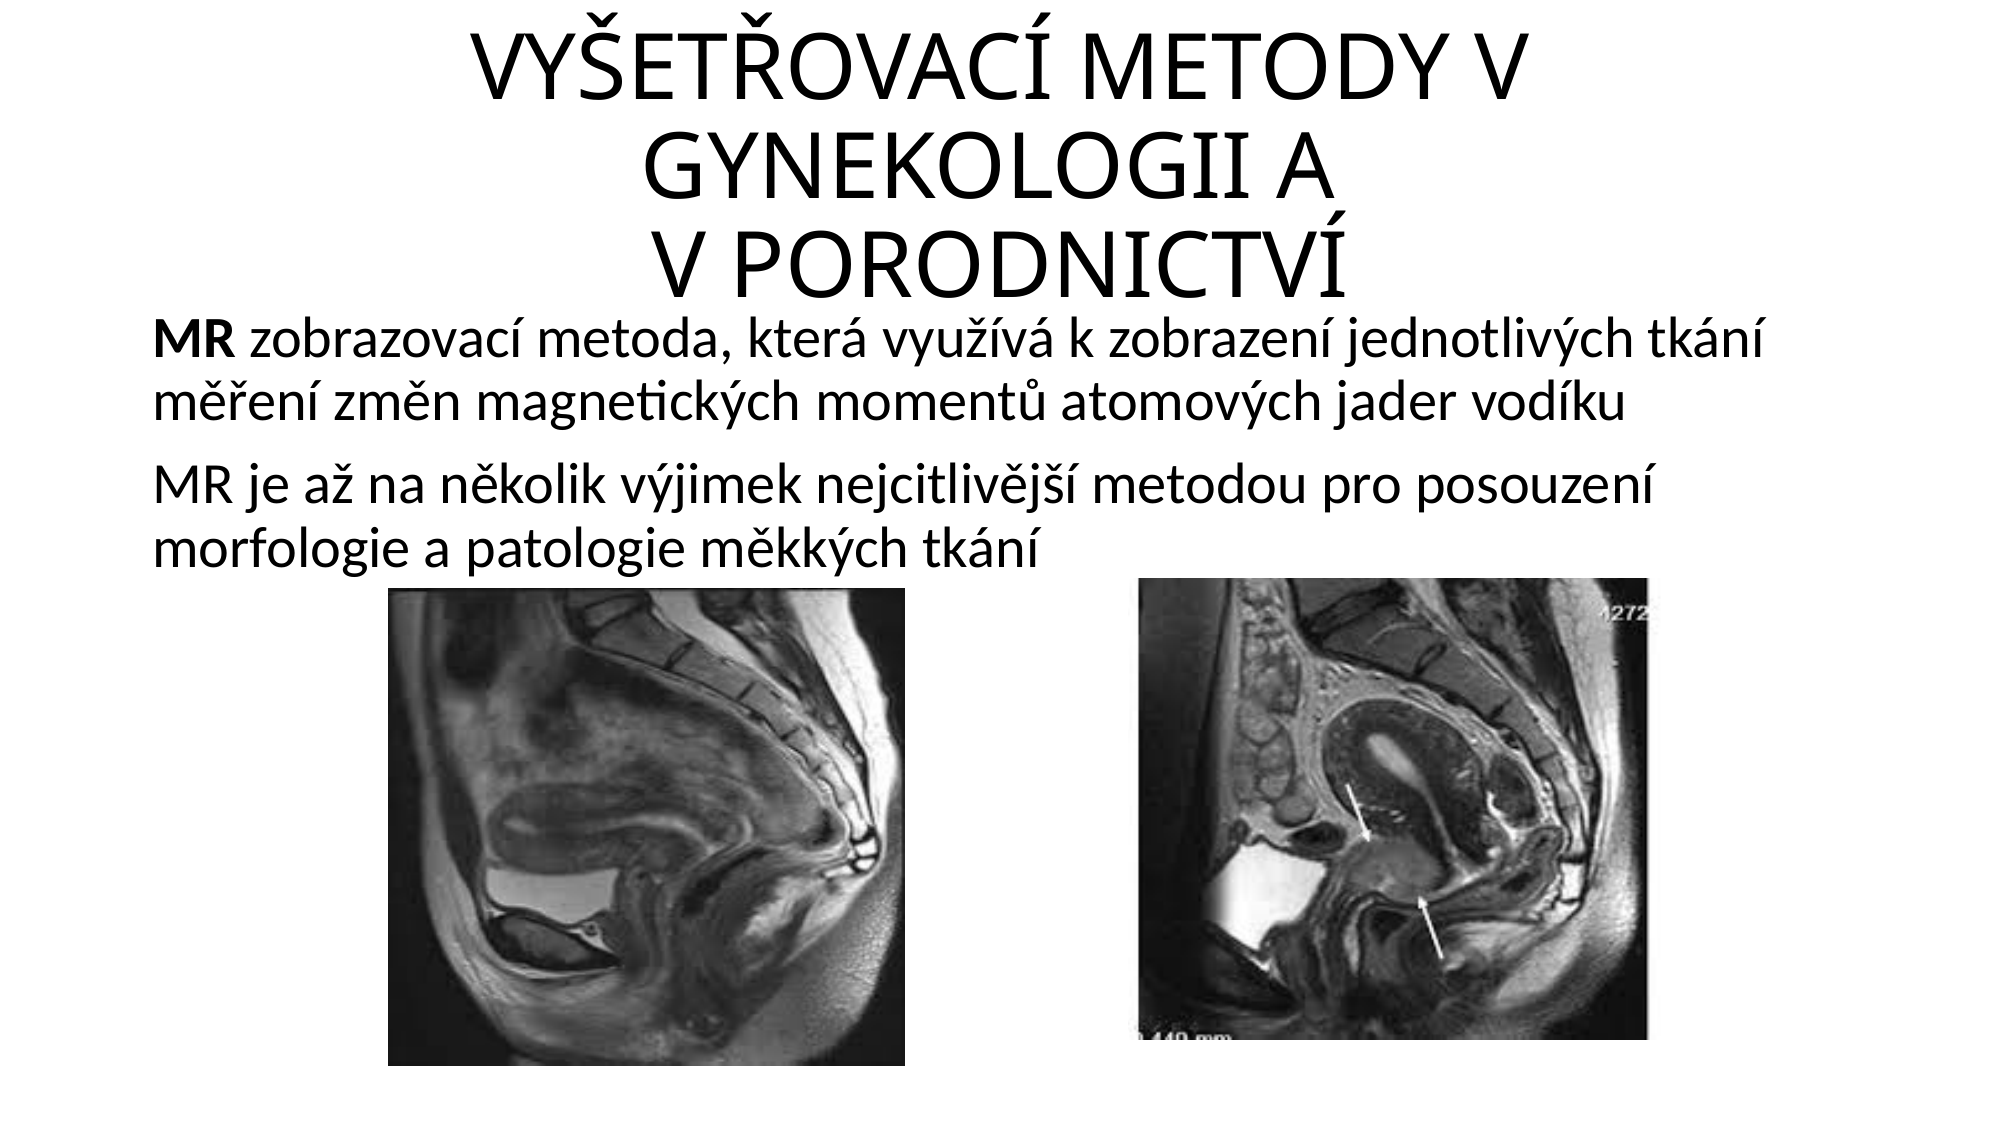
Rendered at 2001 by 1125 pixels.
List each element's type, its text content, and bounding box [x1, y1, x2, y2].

list MR zobrazovací metoda, která využívá k zobrazení jednotlivých tkání měření změn magnetických momentů atomových jader vodíku MR je až na několik výjimek nejcitlivější metodou pro posouzení morfologie a patologie měkkých tkání [137, 299, 1863, 1014]
title VYŠETŘOVACÍ METODY V GYNEKOLOGII A V PORODNICTVÍ [137, 59, 1863, 278]
picture [1128, 578, 1703, 1040]
picture [388, 588, 905, 1066]
